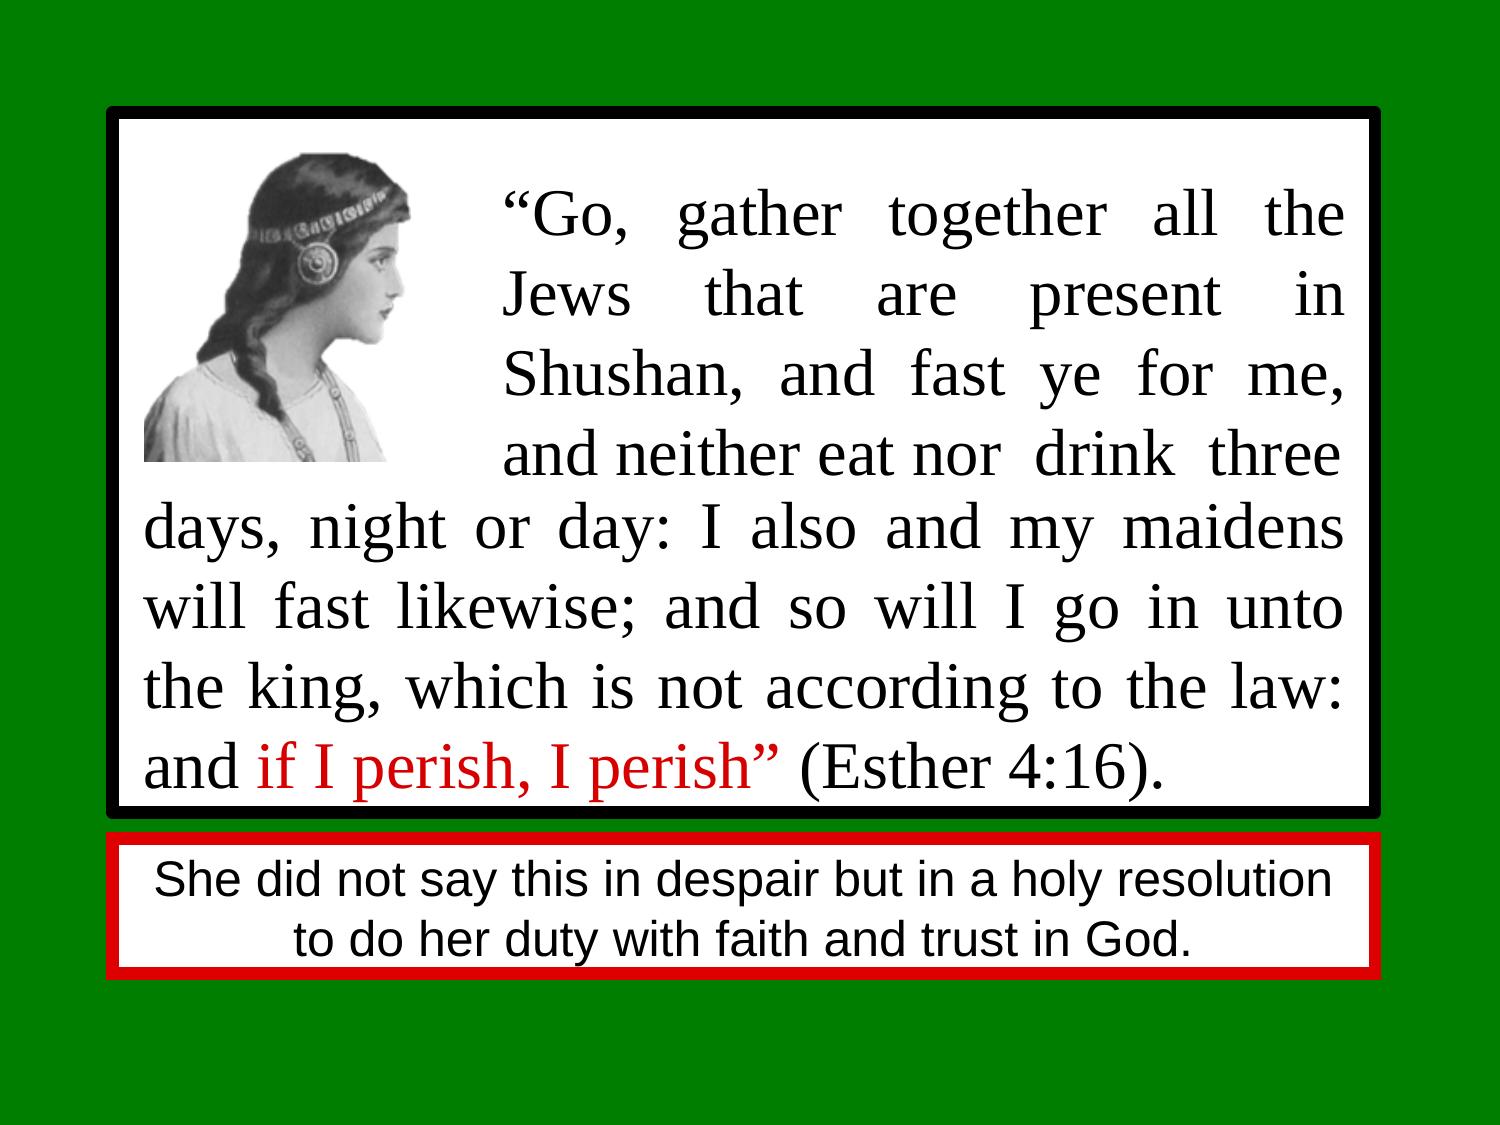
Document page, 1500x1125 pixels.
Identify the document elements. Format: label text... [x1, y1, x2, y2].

picture [143, 143, 463, 463]
text_box “Go, gather together all the Jews that are present in Shushan, and fast ye for me, and neither eat nor drink three [487, 161, 1363, 474]
text_box days, night or day: I also and my maidens will fast likewise; and so will I go in unto the king, which is not according to the law: and if I perish, I perish” (Esther 4:16). [128, 474, 1363, 810]
text_box [110, 110, 1377, 815]
text_box She did not say this in despair but in a holy resolution to do her duty with faith and trust in God. [112, 838, 1375, 974]
